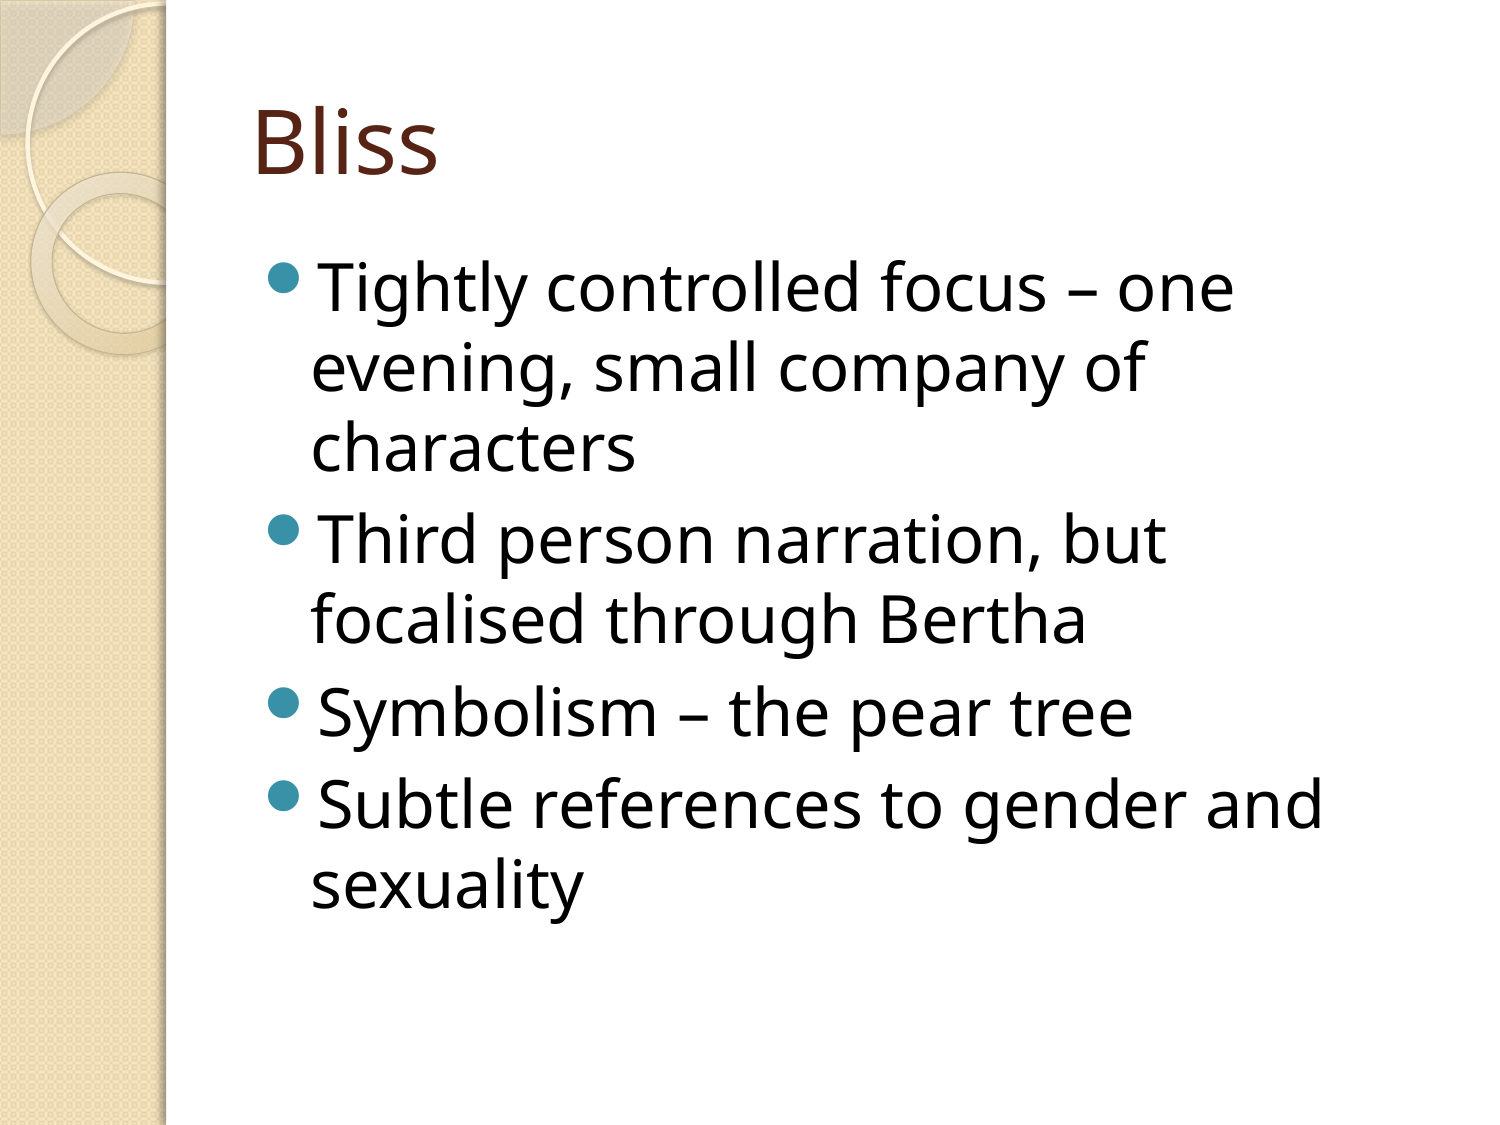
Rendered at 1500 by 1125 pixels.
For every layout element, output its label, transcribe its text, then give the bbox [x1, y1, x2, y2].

list Tightly controlled focus – one evening, small company of characters Third person narration, but focalised through Bertha Symbolism – the pear tree Subtle references to gender and sexuality [235, 237, 1466, 1025]
title Bliss [235, 45, 1466, 233]
